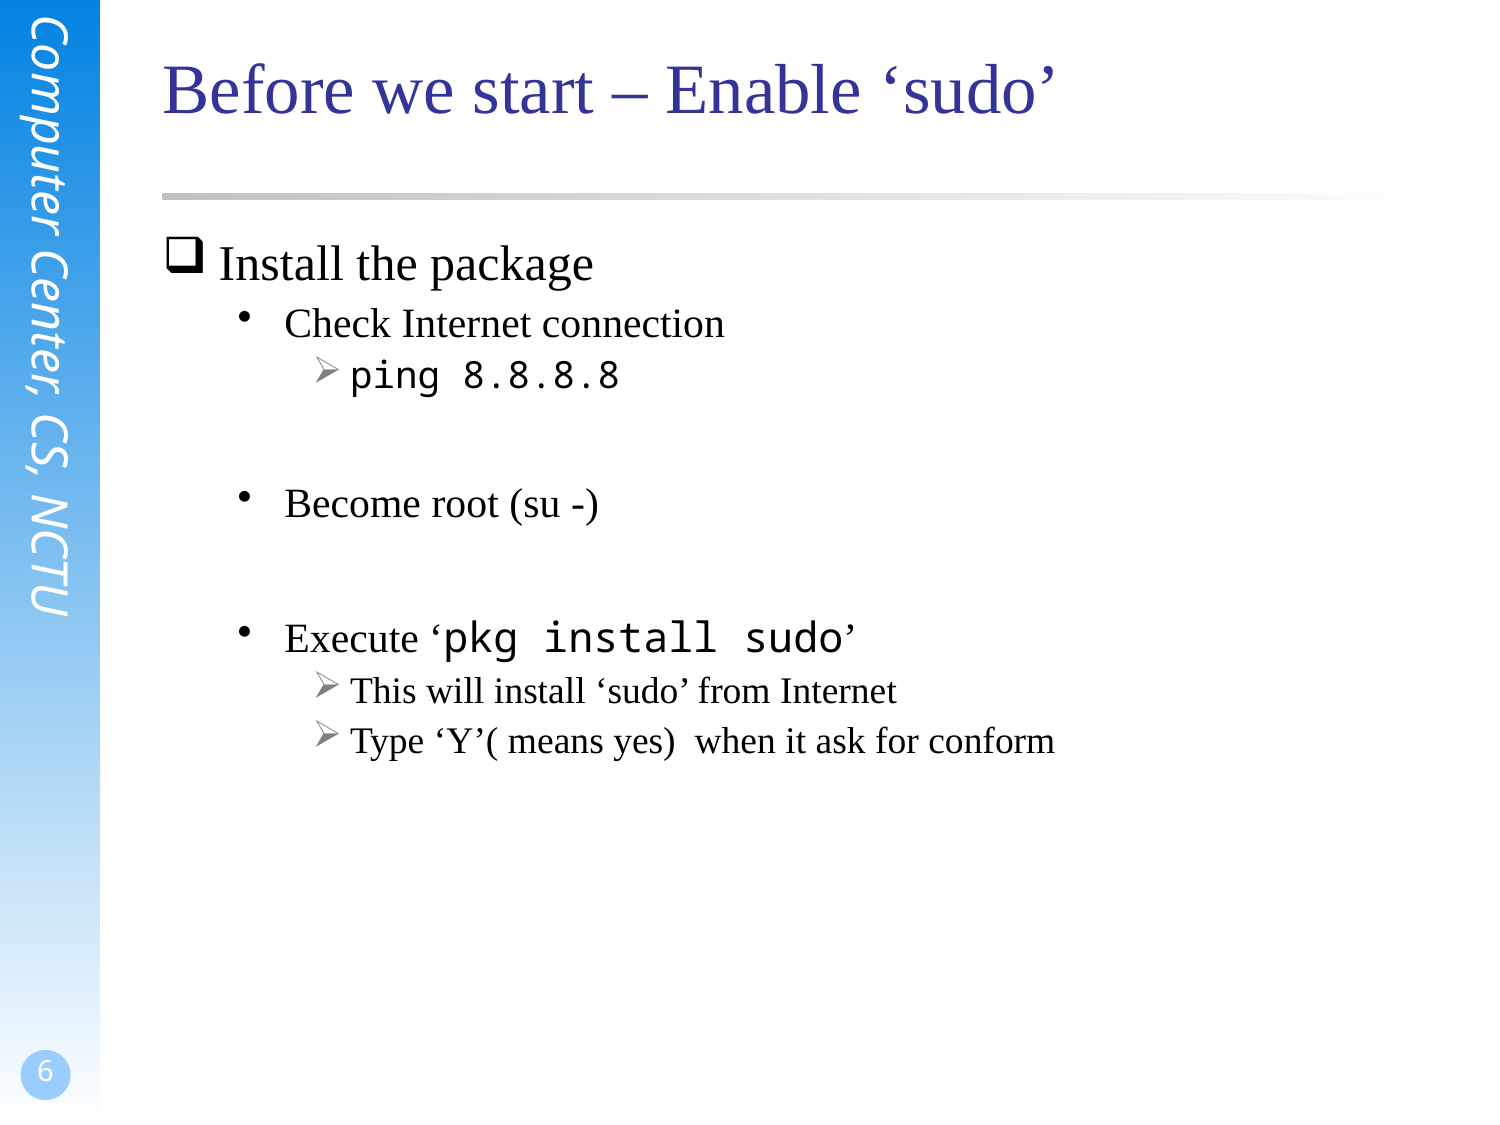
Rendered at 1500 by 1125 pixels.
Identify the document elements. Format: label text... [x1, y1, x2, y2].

list Install the package Check Internet connection ping 8.8.8.8 Become root (su -) Execute ‘pkg install sudo’ This will install ‘sudo’ from Internet Type ‘Y’( means yes) when it ask for conform [162, 237, 1438, 1000]
title Before we start – Enable ‘sudo’ [162, 42, 1438, 231]
